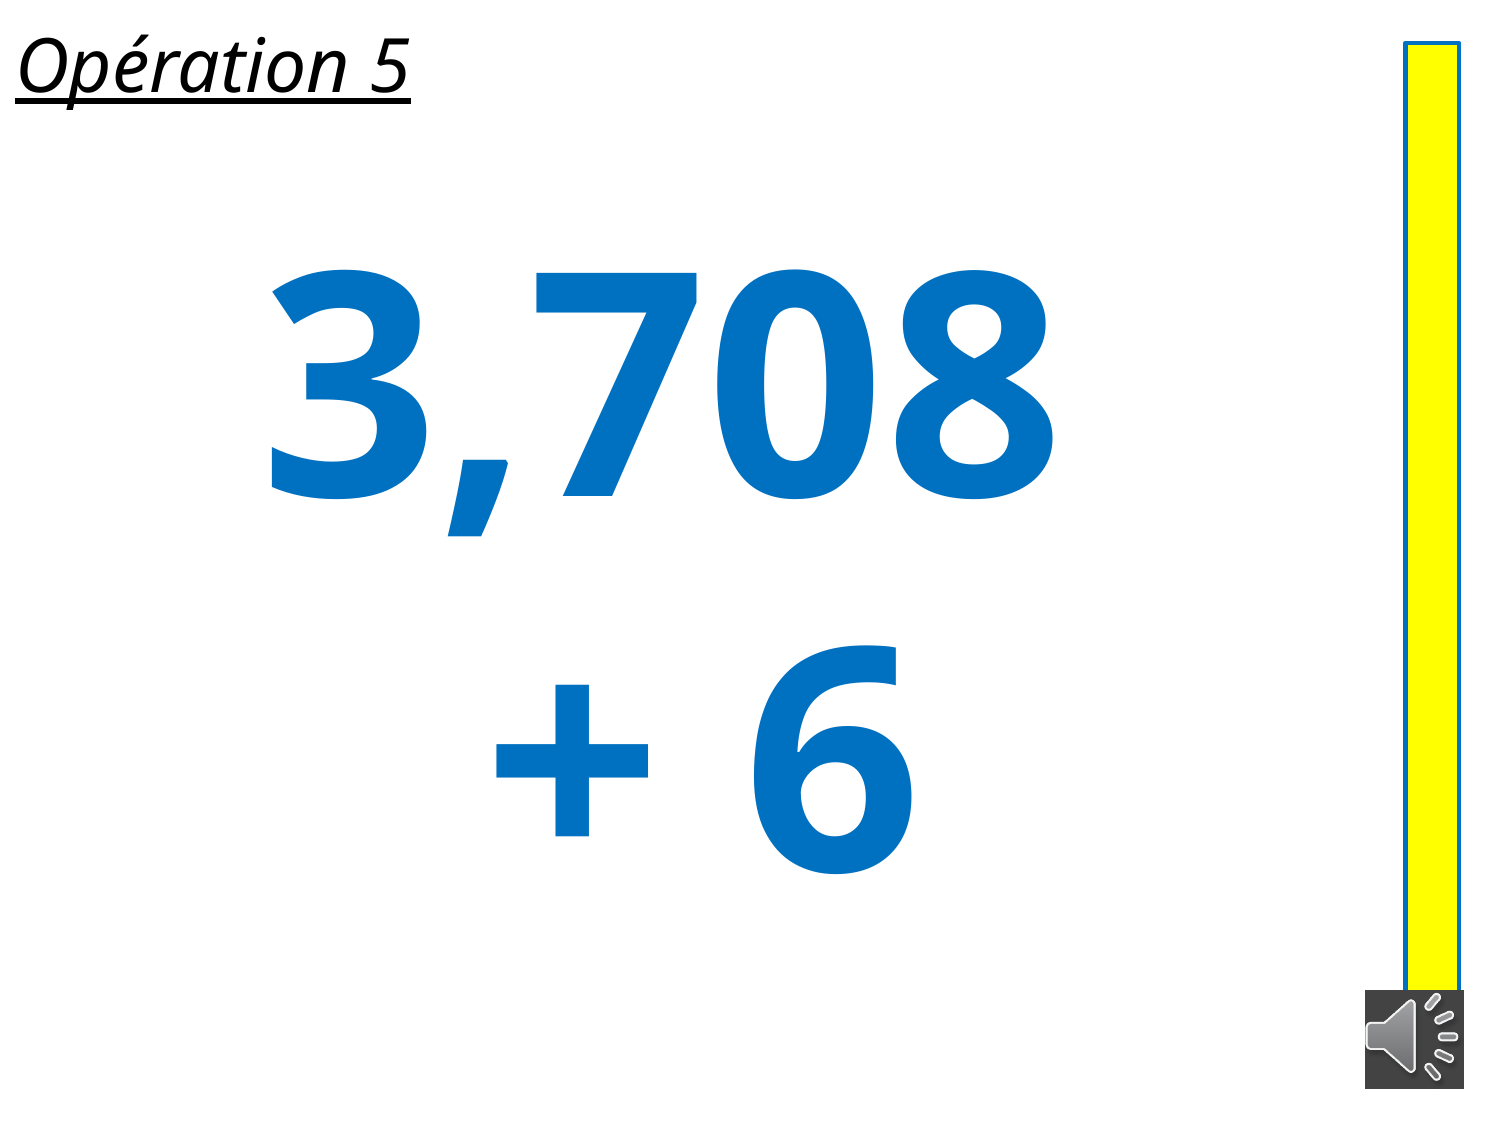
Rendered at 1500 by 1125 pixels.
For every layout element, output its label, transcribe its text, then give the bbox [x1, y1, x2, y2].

title Opération 5 [0, 0, 502, 126]
text_box [1403, 41, 1461, 987]
picture [1364, 989, 1465, 1090]
text_box 3,708 + 6 [0, 176, 1406, 941]
